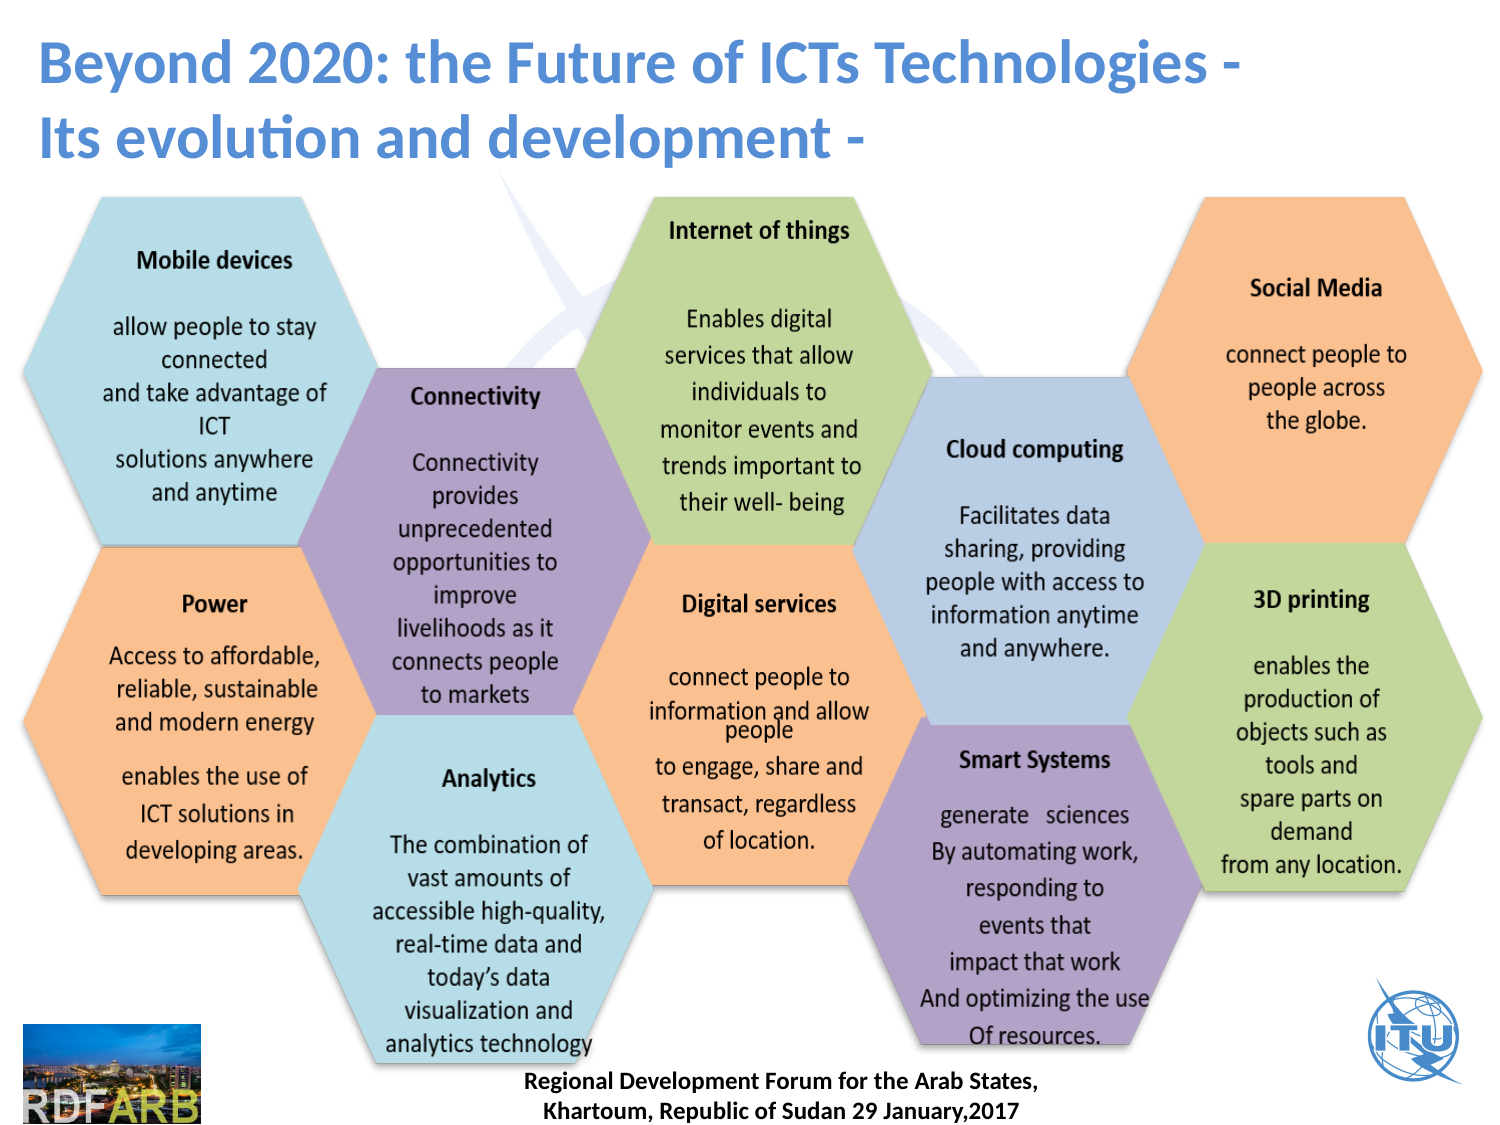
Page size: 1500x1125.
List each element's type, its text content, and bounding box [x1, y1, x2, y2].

text_box Regional Development Forum for the Arab States, Khartoum, Republic of Sudan 29 January,2017 [232, 1101, 1332, 1125]
title Beyond 2020: the Future of ICTs Technologies - Its evolution and development - [23, 33, 1374, 158]
picture [0, 0, 1500, 1125]
